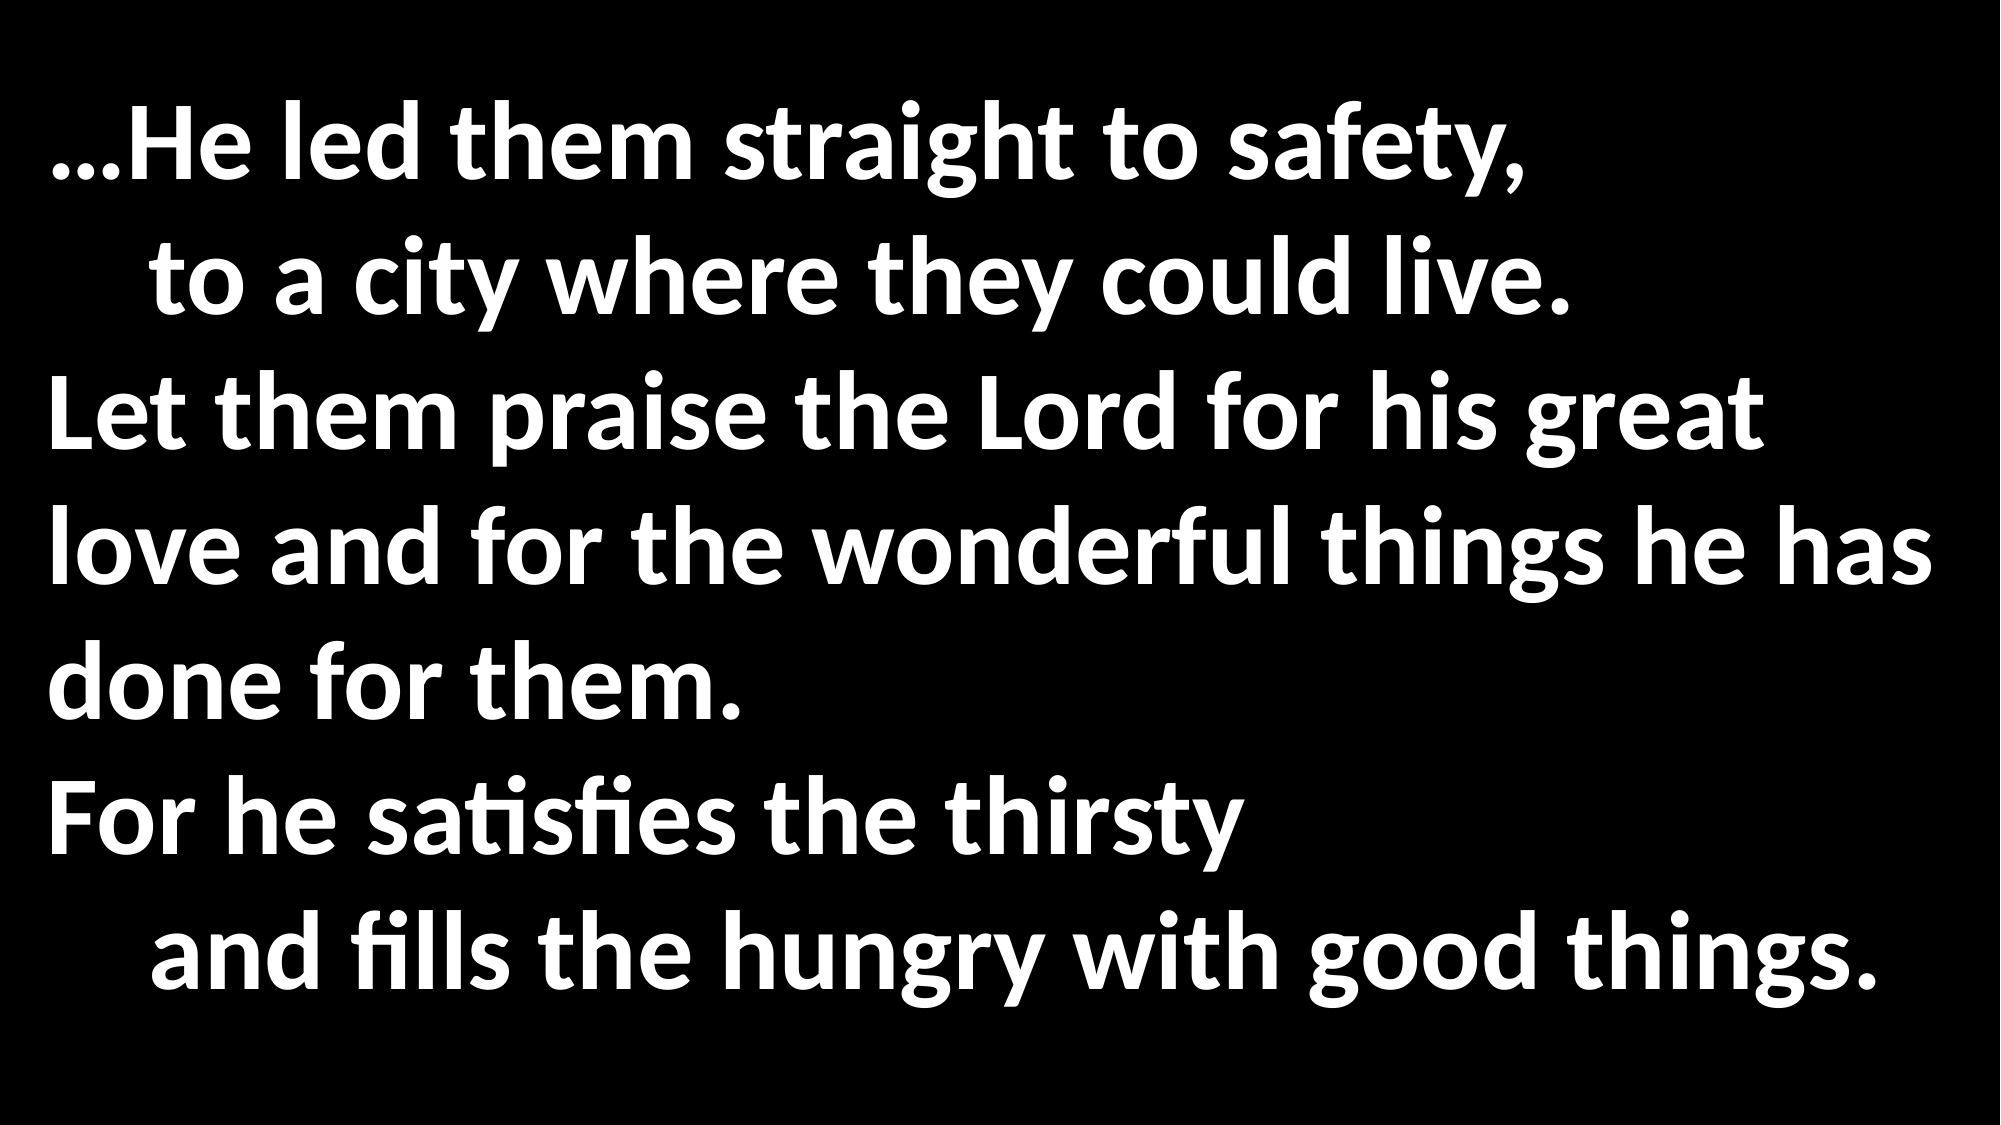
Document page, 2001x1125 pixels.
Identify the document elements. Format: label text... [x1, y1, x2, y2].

text_box …He led them straight to safety, to a city where they could live. Let them praise the Lord for his great love and for the wonderful things he has done for them. For he satisfies the thirsty and fills the hungry with good things. [31, 59, 1968, 1020]
